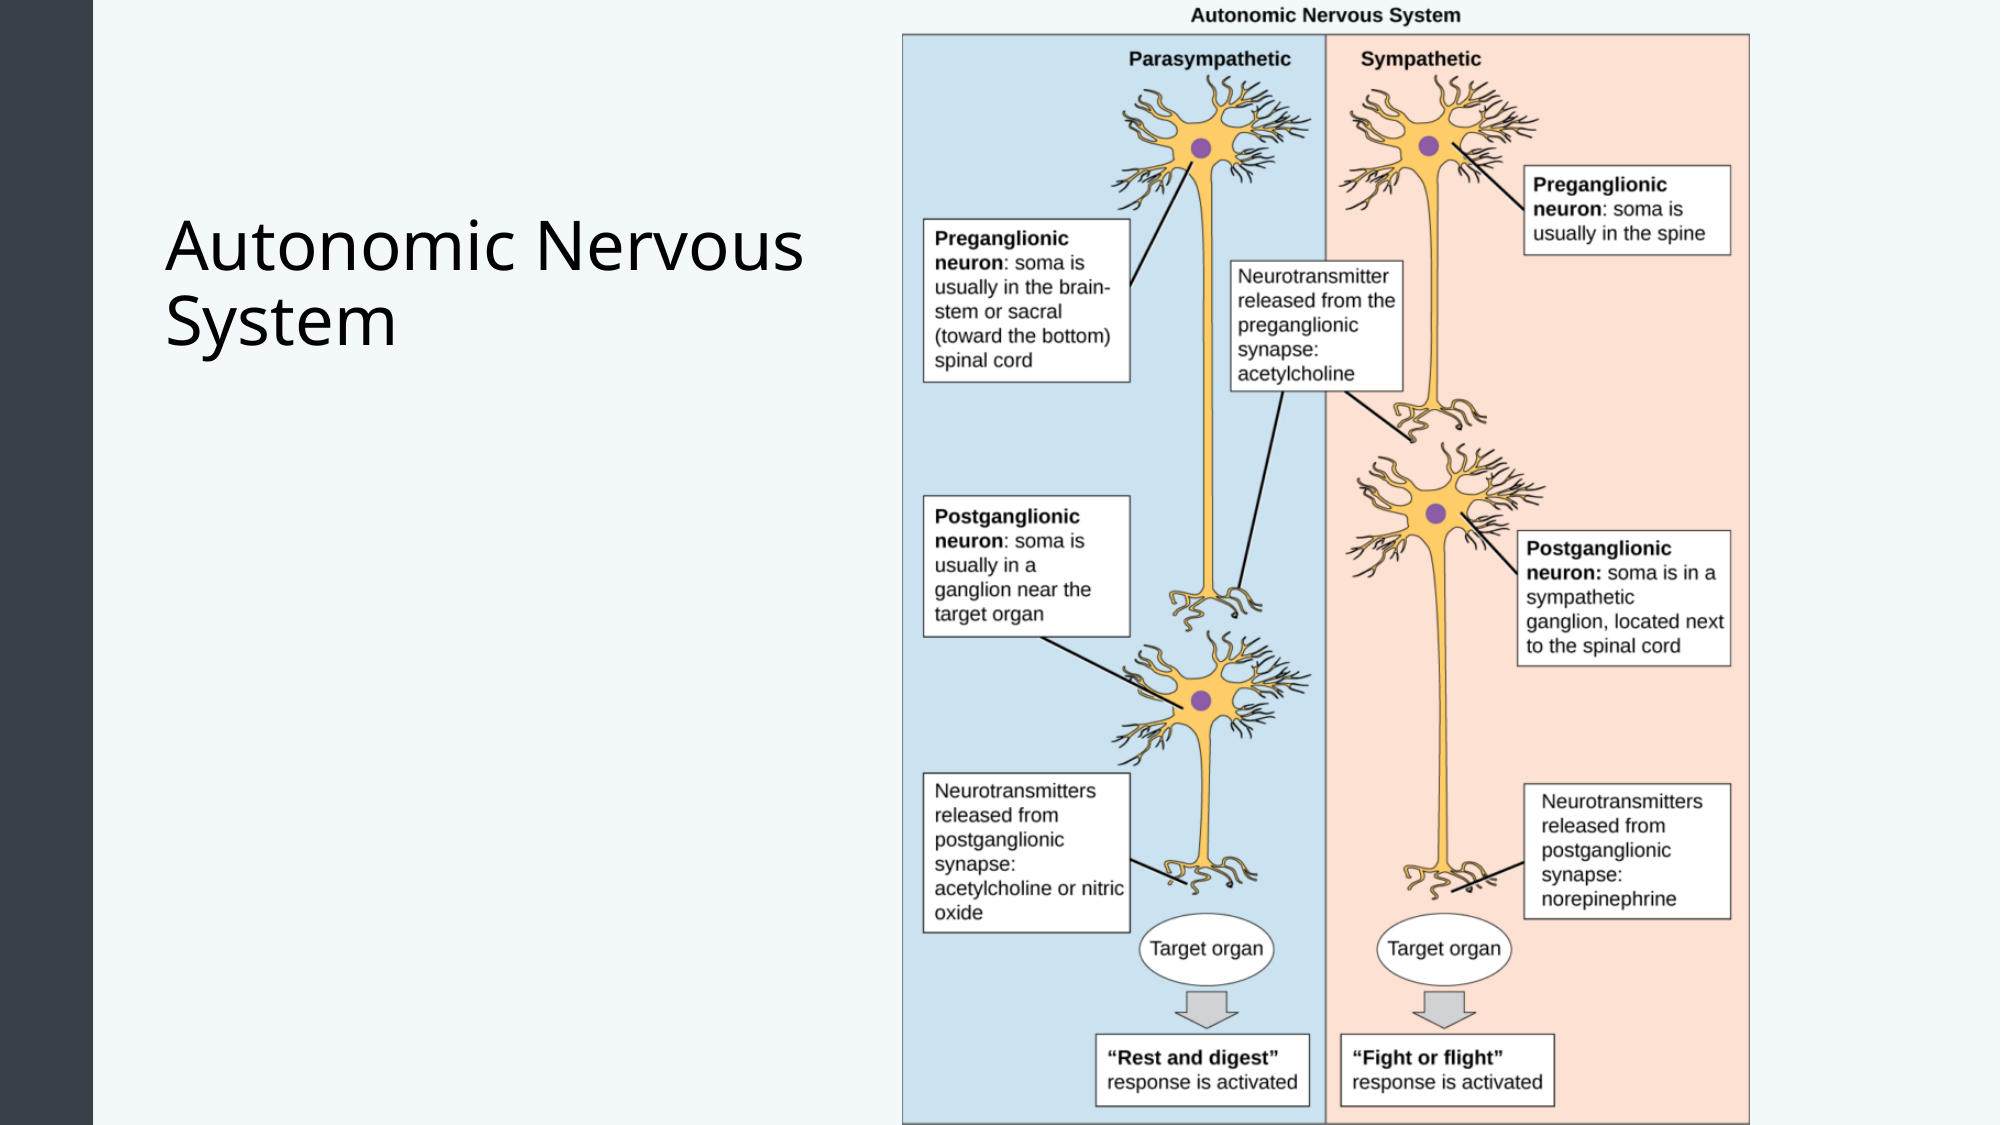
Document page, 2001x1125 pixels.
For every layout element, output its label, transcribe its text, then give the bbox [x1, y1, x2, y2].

title Autonomic Nervous System [150, 59, 826, 512]
picture [902, 0, 1751, 1125]
